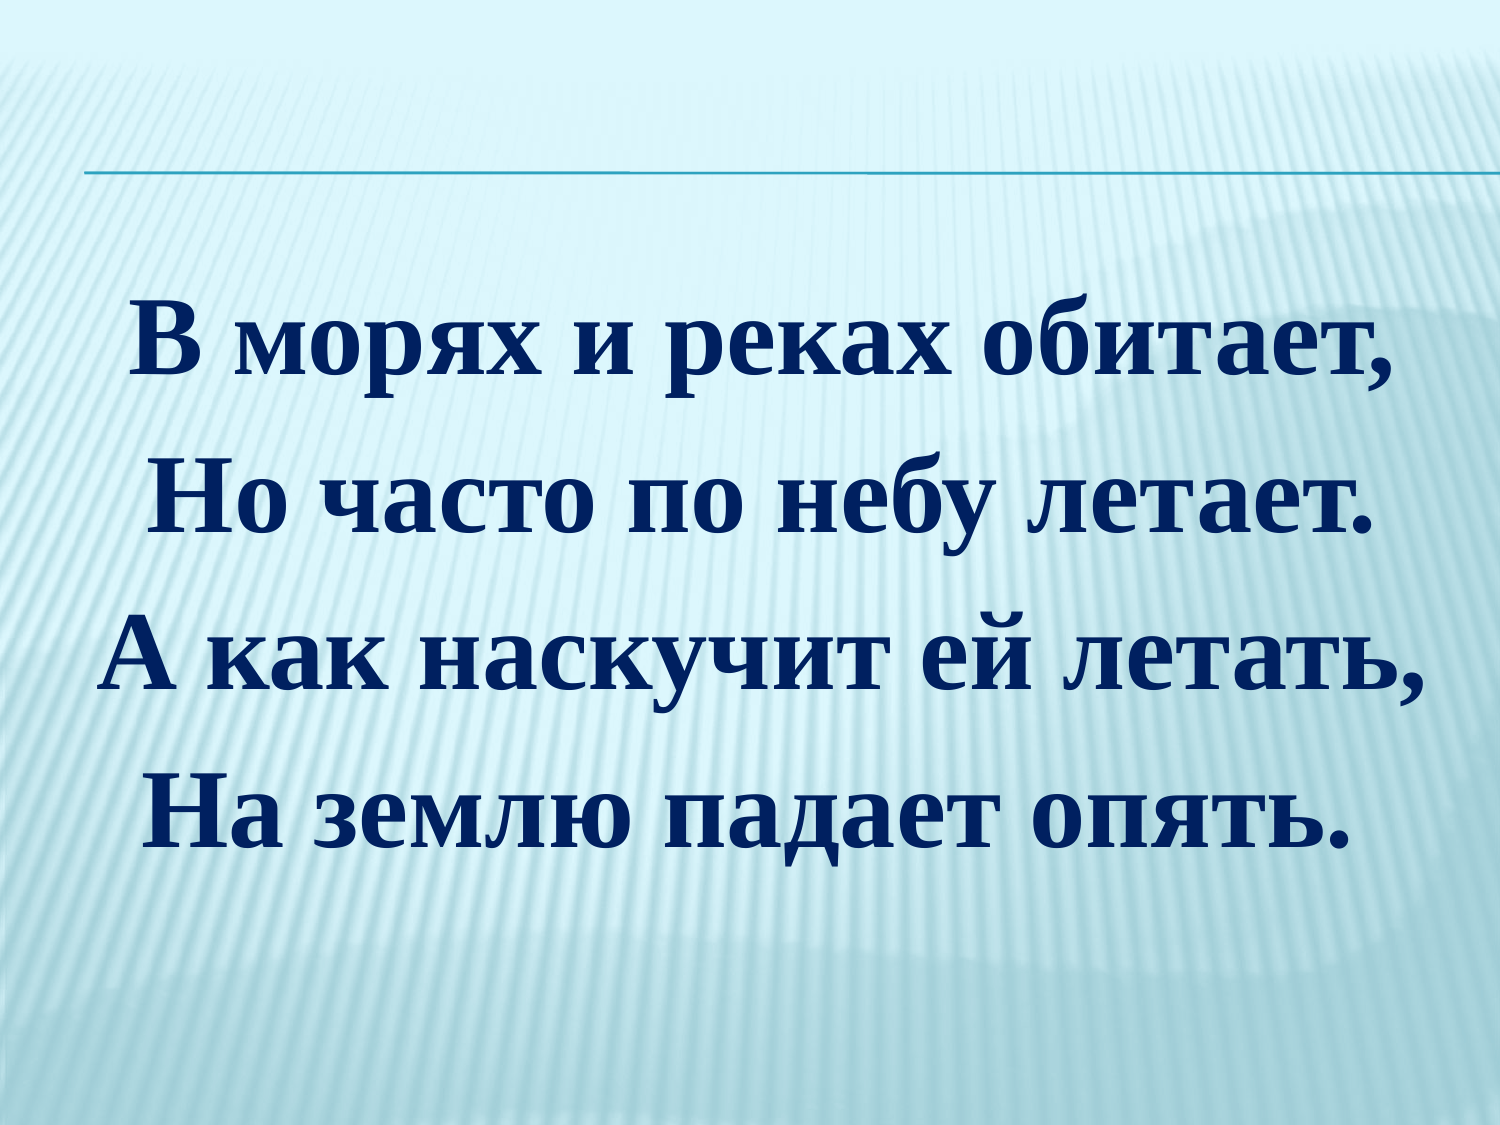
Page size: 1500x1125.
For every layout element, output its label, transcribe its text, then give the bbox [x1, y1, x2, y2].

list В морях и реках обитает, Но часто по небу летает. А как наскучит ей летать, На землю падает опять. [50, 254, 1475, 998]
